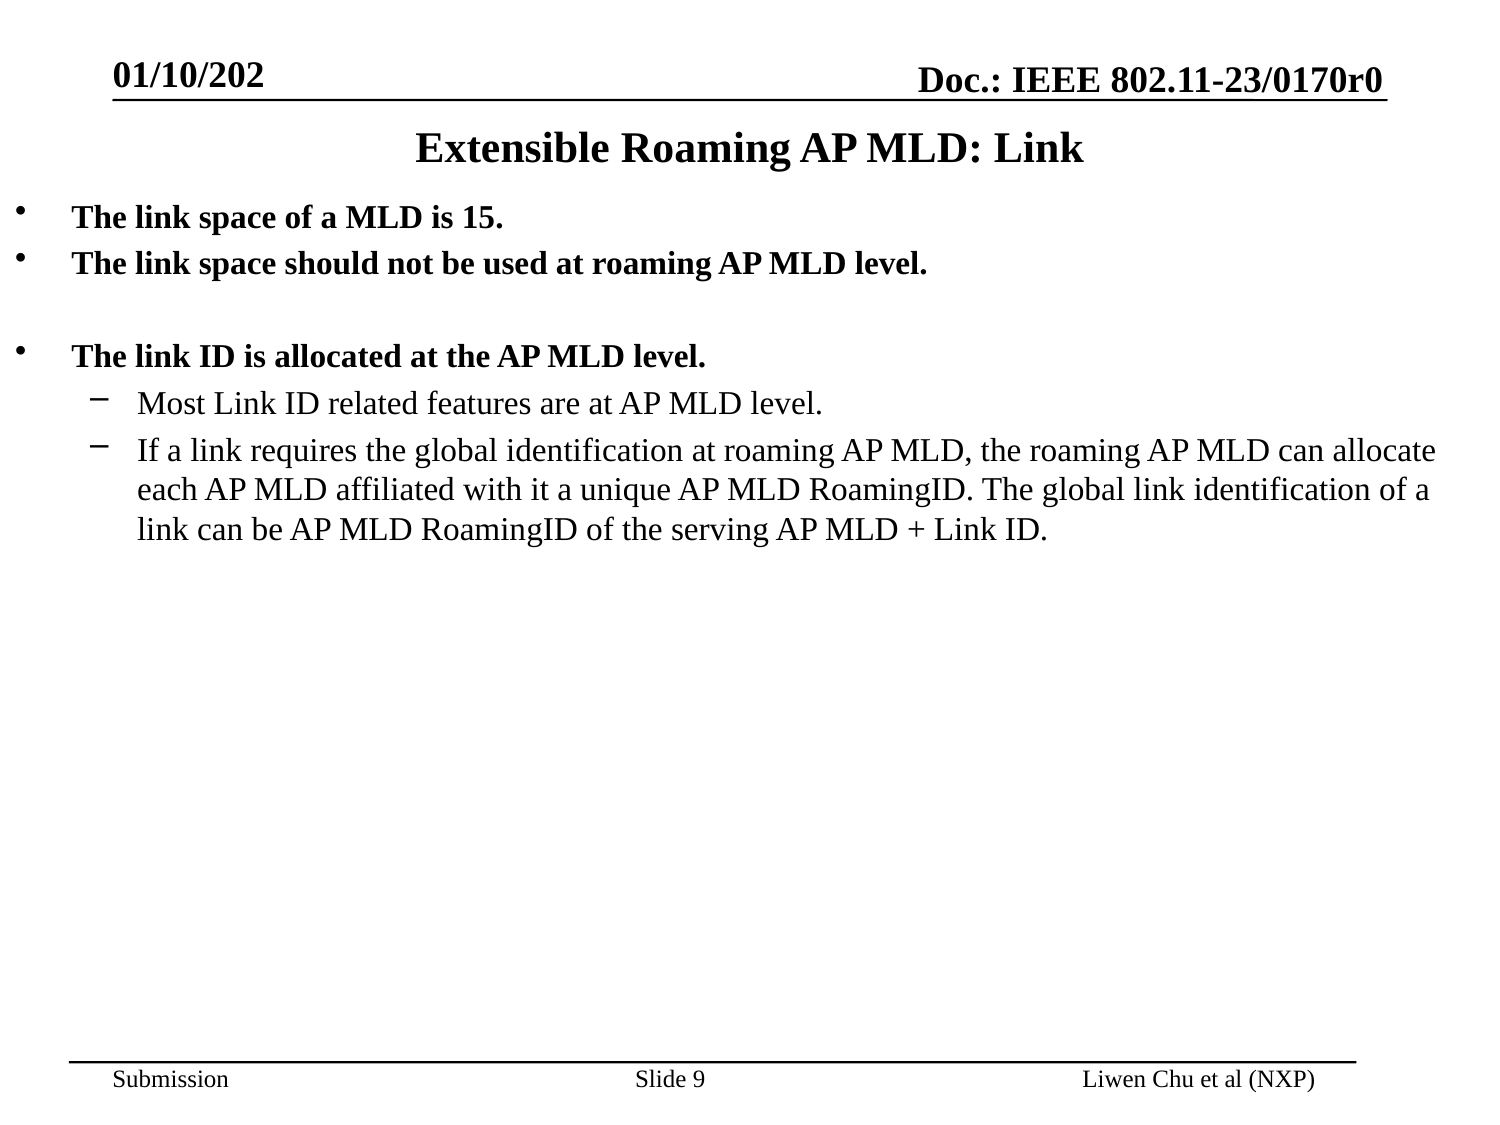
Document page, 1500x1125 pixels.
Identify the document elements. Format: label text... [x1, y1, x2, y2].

title Extensible Roaming AP MLD: Link [15, 114, 1485, 176]
slide_number Slide 9 [626, 1061, 714, 1093]
list The link space of a MLD is 15. The link space should not be used at roaming AP MLD level. The link ID is allocated at the AP MLD level. Most Link ID related features are at AP MLD level. If a link requires the global identification at roaming AP MLD, the roaming AP MLD can allocate each AP MLD affiliated with it a unique AP MLD RoamingID. The global link identification of a link can be AP MLD RoamingID of the serving AP MLD + Link ID. [0, 187, 1500, 1011]
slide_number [112, 49, 267, 96]
footer Liwen Chu et al (NXP) [1079, 1061, 1316, 1093]
